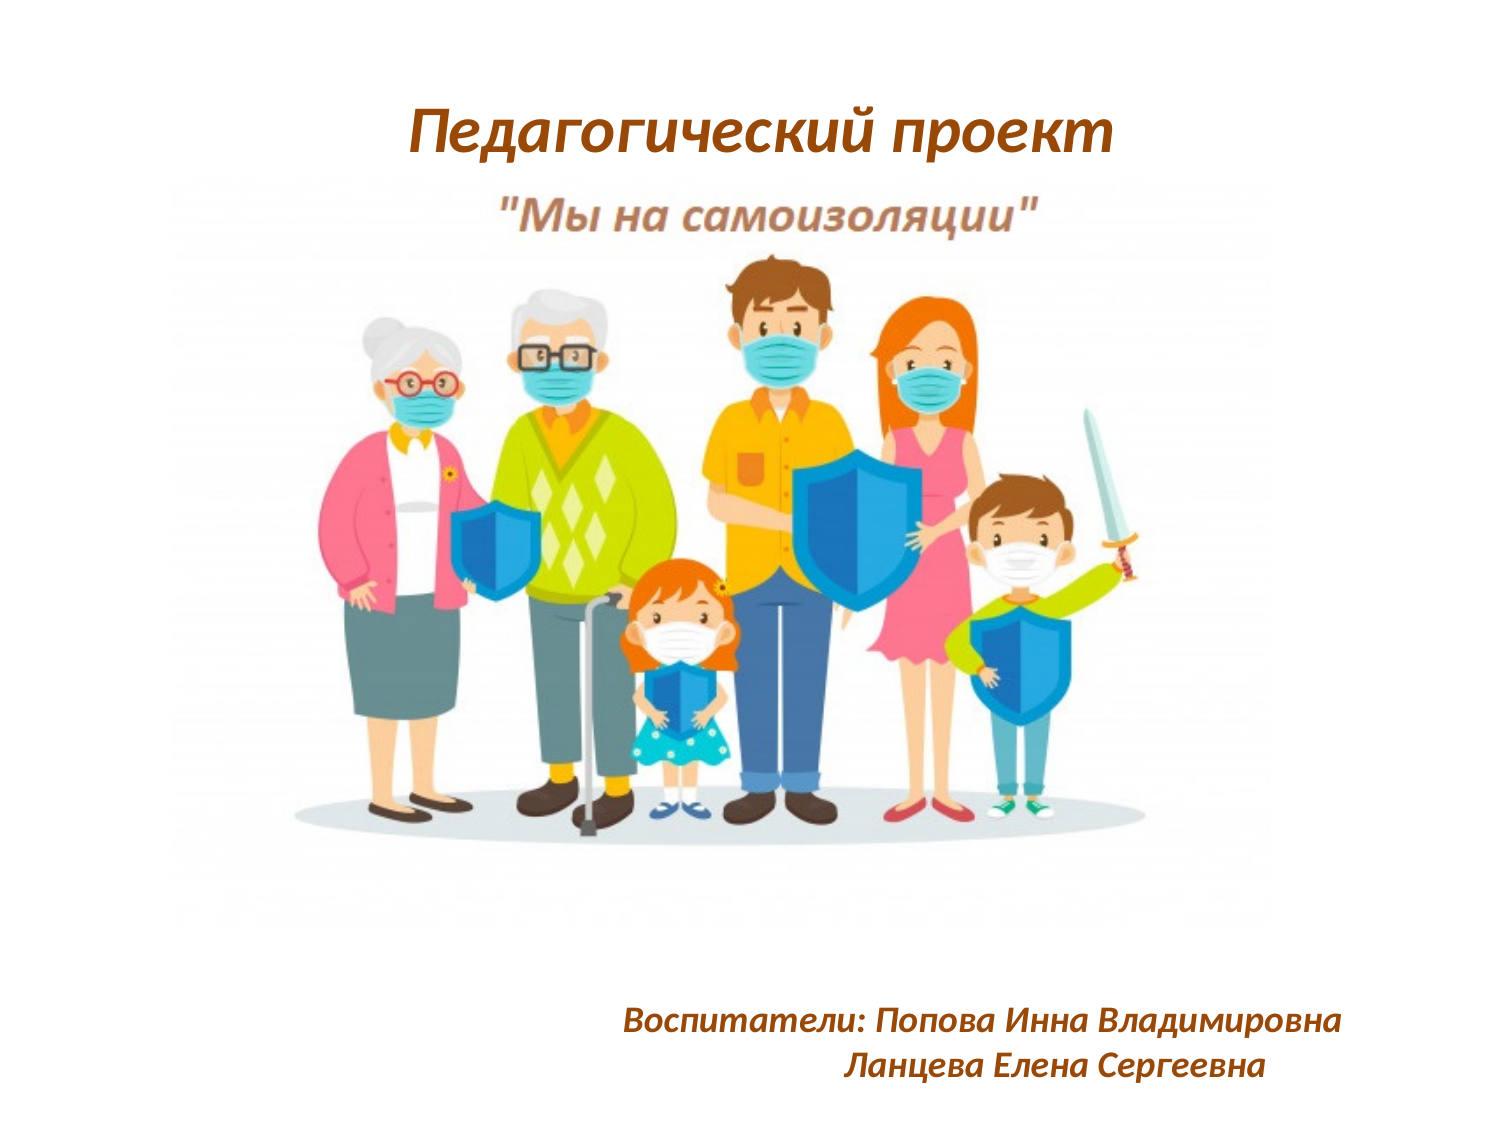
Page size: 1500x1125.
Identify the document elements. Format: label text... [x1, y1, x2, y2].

picture [170, 165, 1270, 926]
text_box Воспитатели: Попова Инна Владимировна Ланцева Елена Сергеевна [608, 987, 1500, 1093]
text_box Педагогический проект [88, 78, 1436, 173]
